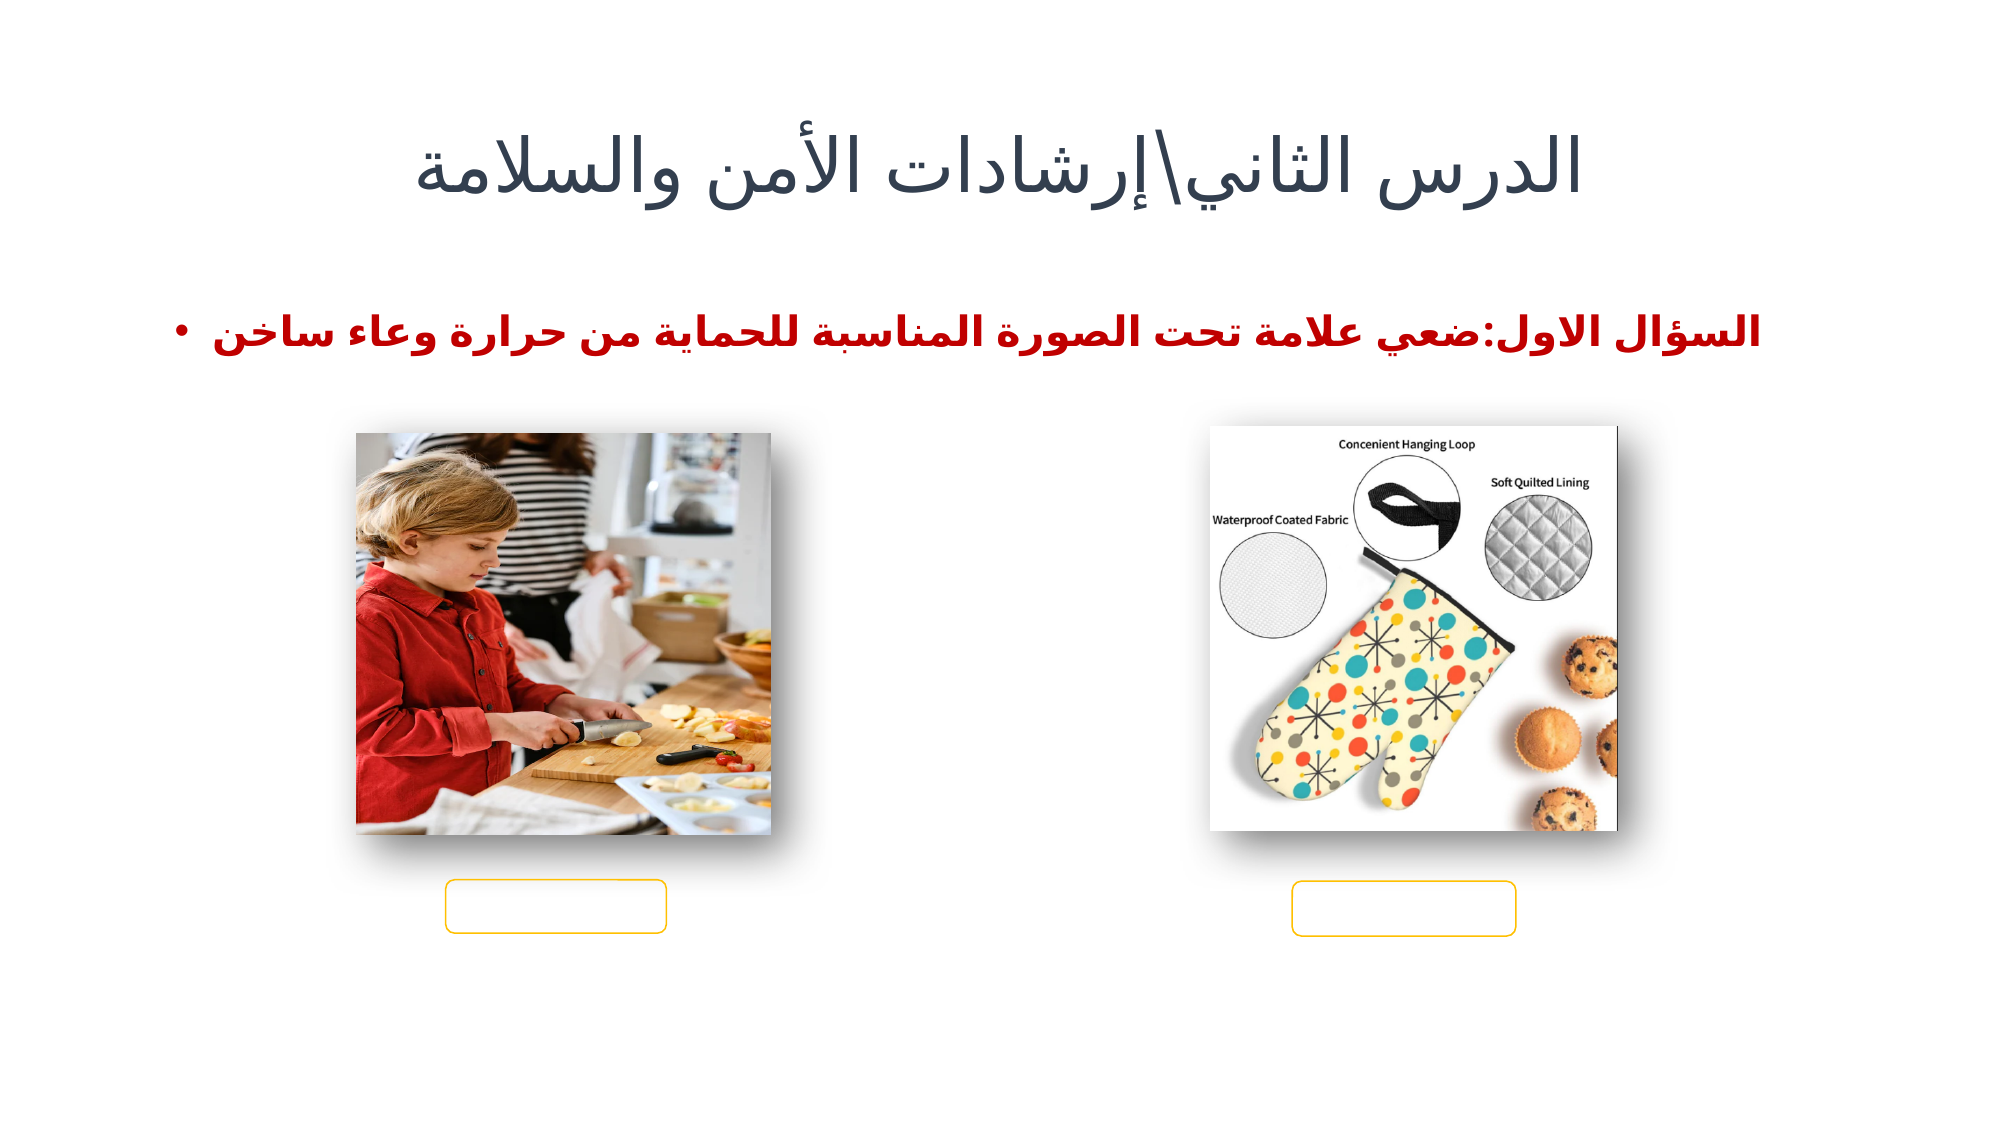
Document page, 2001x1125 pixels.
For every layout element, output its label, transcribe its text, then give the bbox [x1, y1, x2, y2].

list السؤال الاول:ضعي علامة تحت الصورة المناسبة للحماية من حرارة وعاء ساخن [111, 231, 1837, 946]
text_box [445, 879, 667, 934]
title الدرس الثاني\إرشادات الأمن والسلامة [137, 59, 1863, 278]
picture [356, 433, 771, 836]
picture [1210, 426, 1618, 831]
text_box [1292, 881, 1516, 937]
